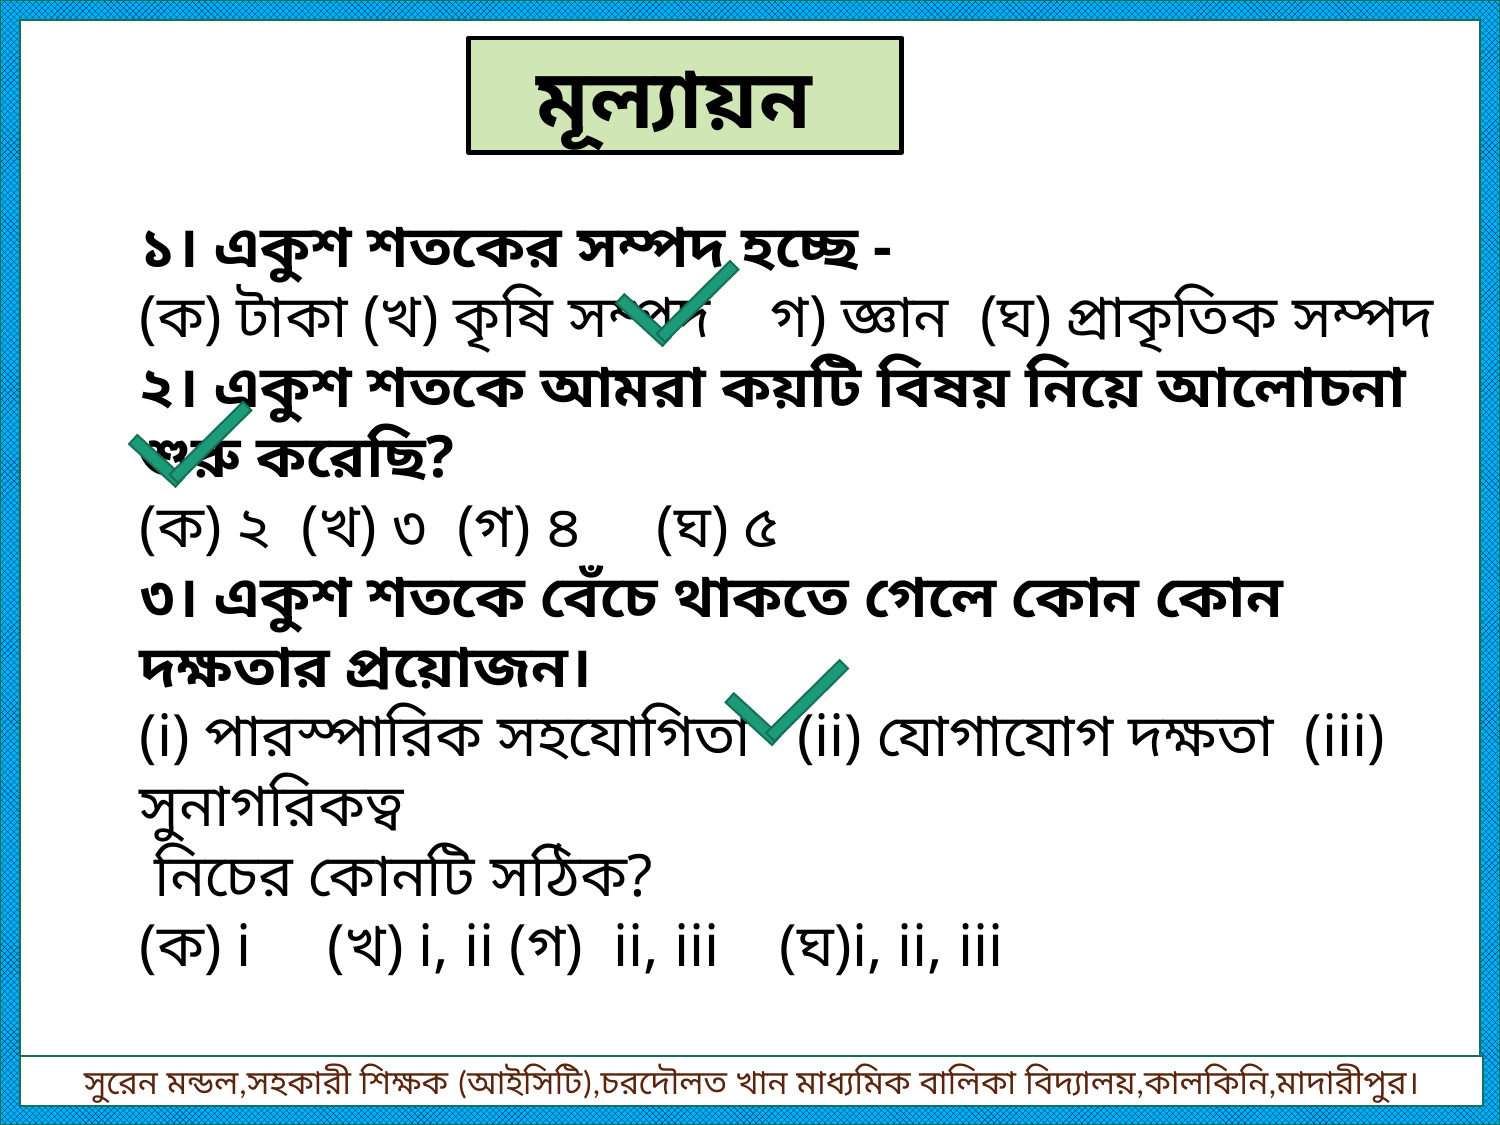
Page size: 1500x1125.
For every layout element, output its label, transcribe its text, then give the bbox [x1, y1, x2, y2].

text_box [611, 295, 750, 327]
text_box সুরেন মন্ডল,সহকারী শিক্ষক (আইসিটি),চরদৌলত খান মাধ্যমিক বালিকা বিদ্যালয়,কালকিনি,মাদারীপুর। [19, 1055, 1484, 1107]
text_box ১। একুশ শতকের সম্পদ হচ্ছে - (ক) টাকা (খ) কৃষি সম্পদ গ) জ্ঞান (ঘ) প্রাকৃতিক সম্পদ ২। একুশ শতকে আমরা কয়টি বিষয় নিয়ে আলোচনা শুরু করেছি? (ক) ২ (খ) ৩ (গ) ৪ (ঘ) ৫ ৩। একুশ শতকে বেঁচে থাকতে গেলে কোন কোন দক্ষতার প্রয়োজন। (i) পারস্পারিক সহযোগিতা (ii) যোগাযোগ দক্ষতা (iii) সুনাগরিকত্ব নিচের কোনটি সঠিক? (ক) i (খ) i, ii (গ) ii, iii (ঘ)i, ii, iii [124, 201, 1456, 986]
text_box মূল্যায়ন [468, 37, 902, 153]
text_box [124, 436, 263, 467]
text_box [721, 694, 859, 726]
